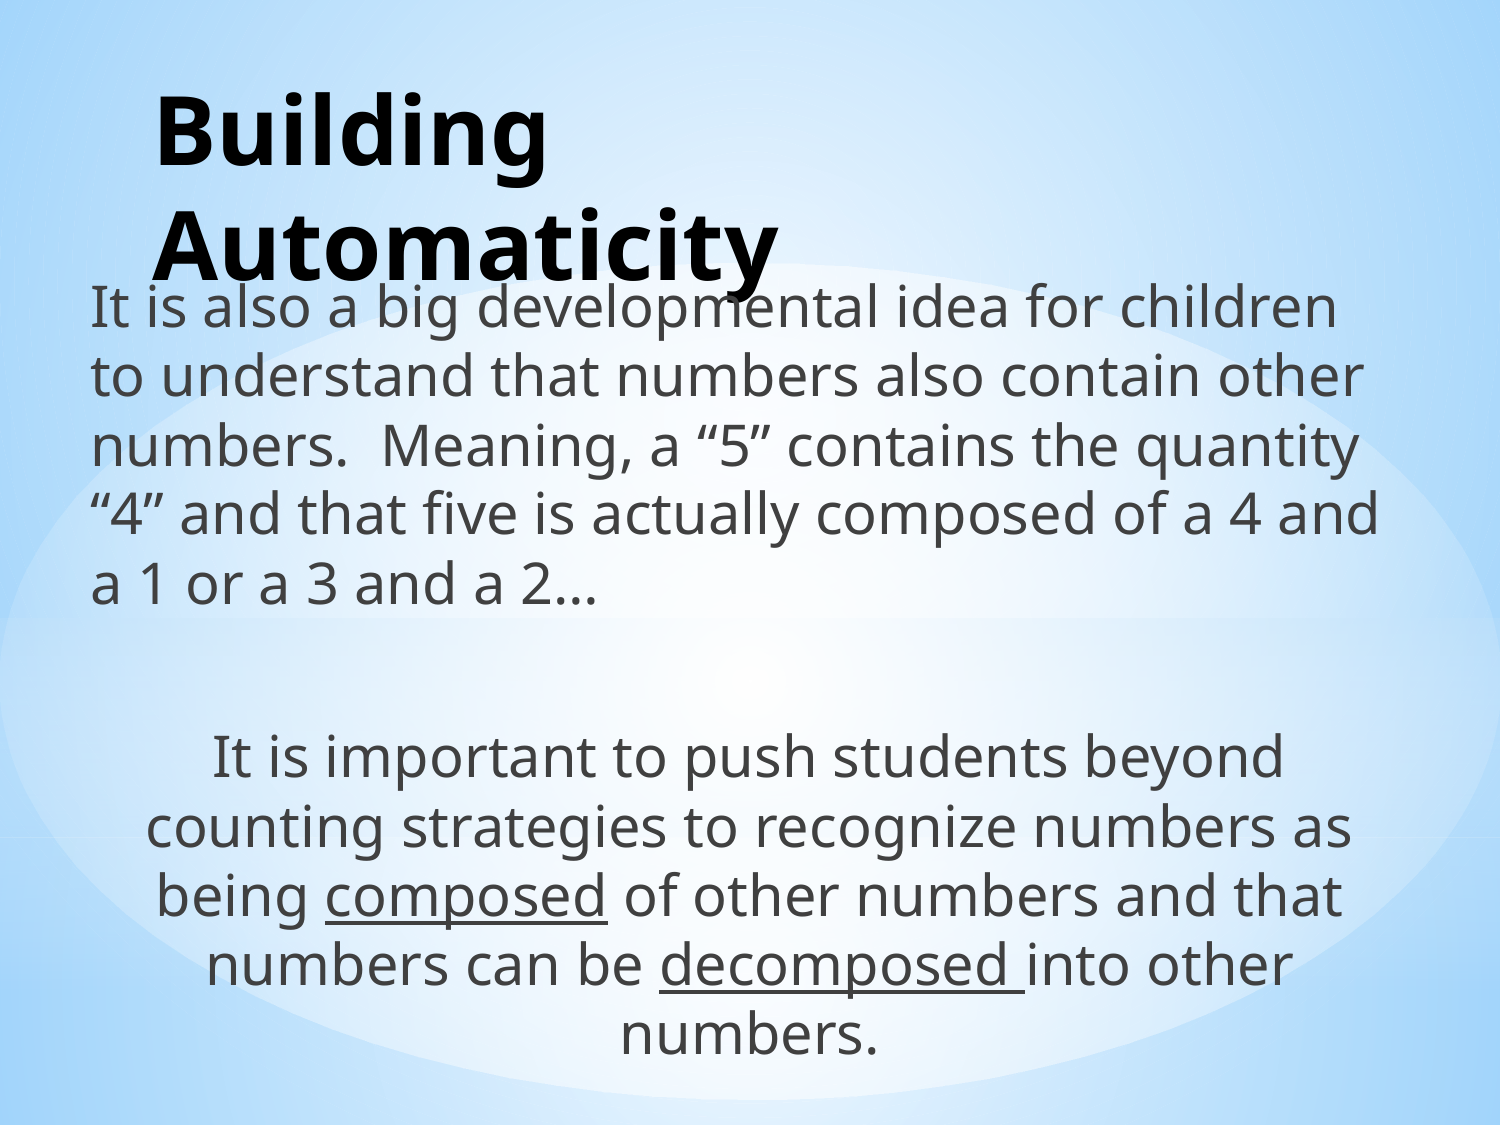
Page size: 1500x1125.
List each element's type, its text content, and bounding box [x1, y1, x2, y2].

list It is also a big developmental idea for children to understand that numbers also contain other numbers. Meaning, a “5” contains the quantity “4” and that five is actually composed of a 4 and a 1 or a 3 and a 2… It is important to push students beyond counting strategies to recognize numbers as being composed of other numbers and that numbers can be decomposed into other numbers. [75, 262, 1425, 1075]
title Building Automaticity [137, 62, 1206, 250]
